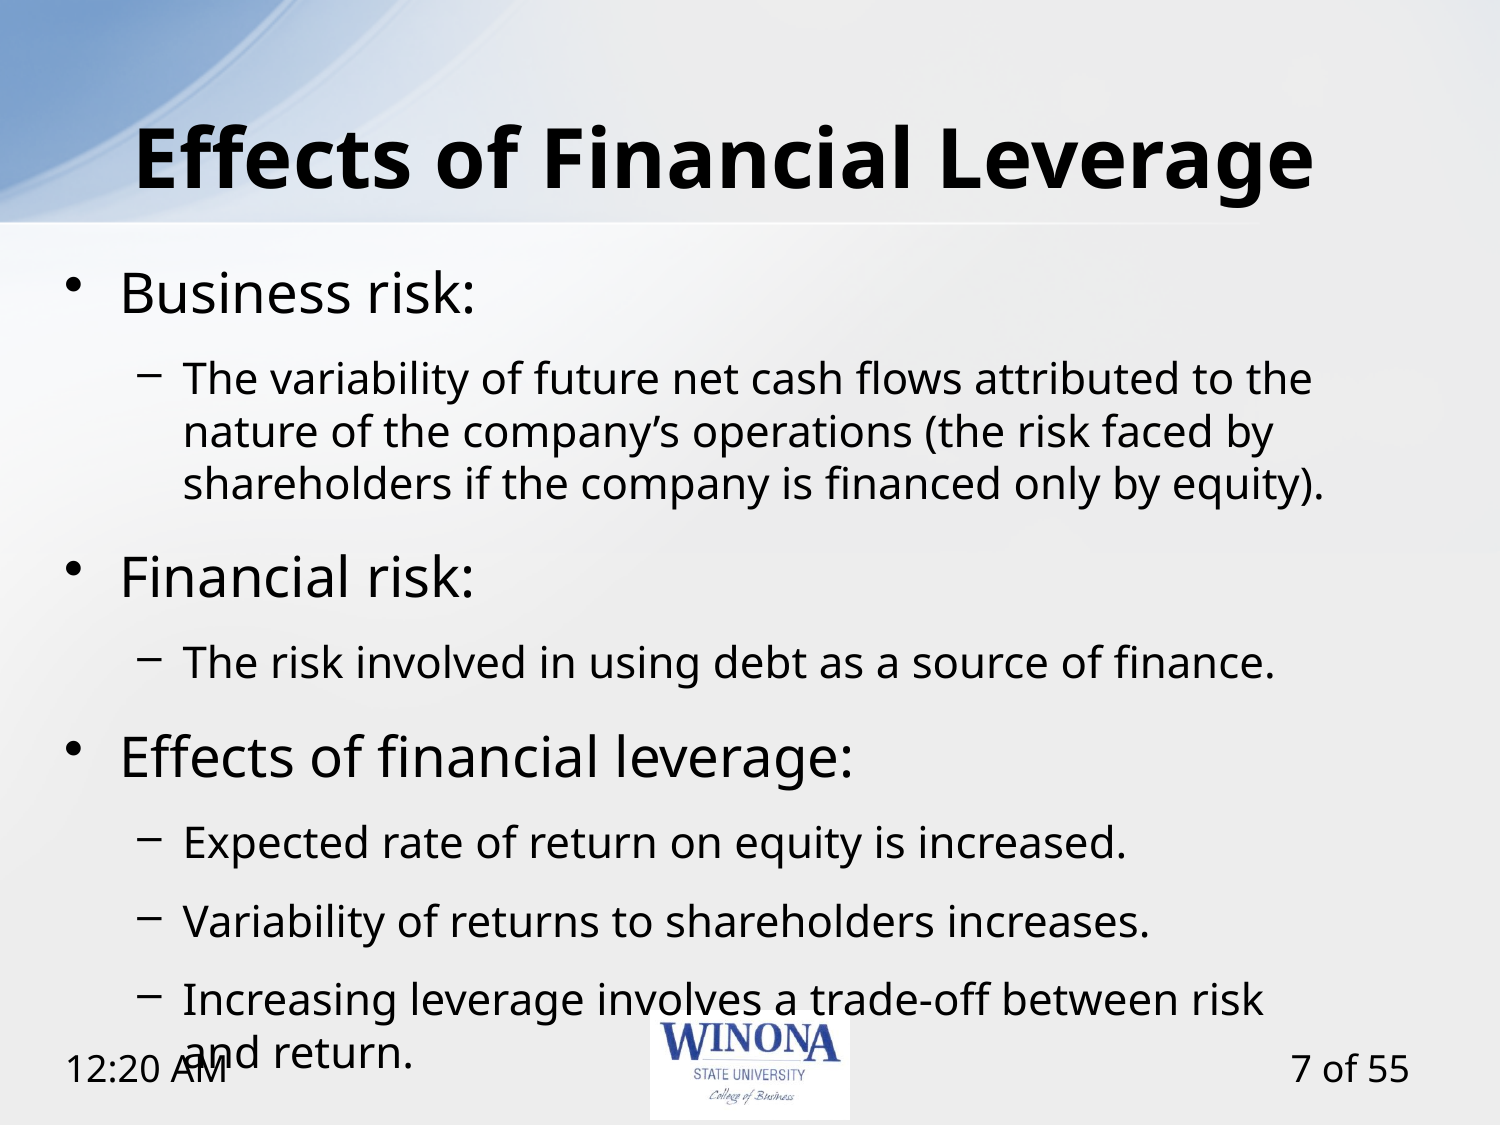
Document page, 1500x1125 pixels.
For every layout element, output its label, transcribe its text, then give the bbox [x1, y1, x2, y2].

title Effects of Financial Leverage [112, 99, 1338, 213]
list Business risk: The variability of future net cash flows attributed to the nature of the company’s operations (the risk faced by shareholders if the company is financed only by equity). Financial risk: The risk involved in using debt as a source of finance. Effects of financial leverage: Expected rate of return on equity is increased. Variability of returns to shareholders increases. Increasing leverage involves a trade-off between risk and return. [50, 249, 1443, 1089]
picture [0, 0, 1500, 1125]
